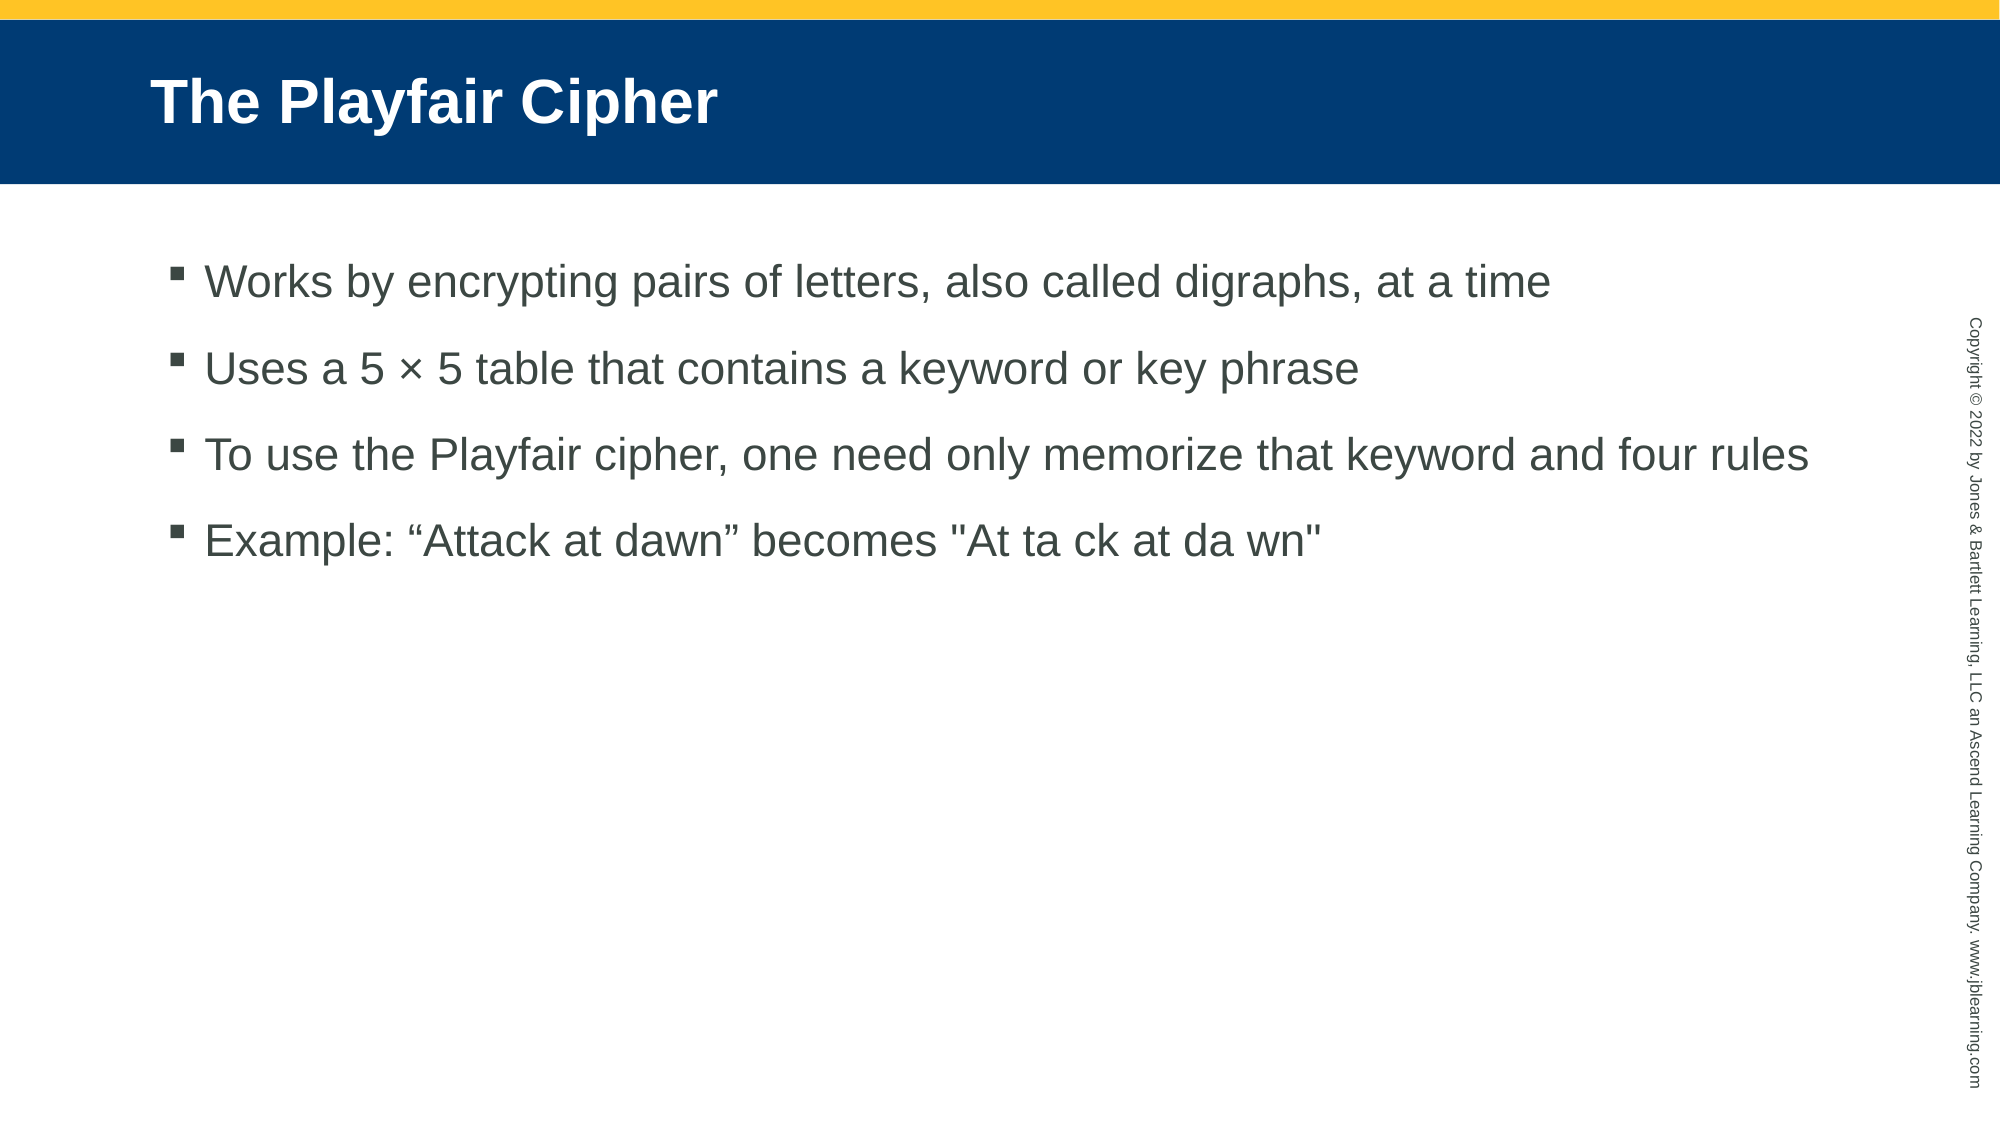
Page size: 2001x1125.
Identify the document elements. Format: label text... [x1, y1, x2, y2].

title The Playfair Cipher [0, 19, 2000, 185]
list Works by encrypting pairs of letters, also called digraphs, at a time Uses a 5 × 5 table that contains a keyword or key phrase To use the Playfair cipher, one need only memorize that keyword and four rules Example: “Attack at dawn” becomes "At ta ck at da wn" [151, 244, 1840, 1016]
